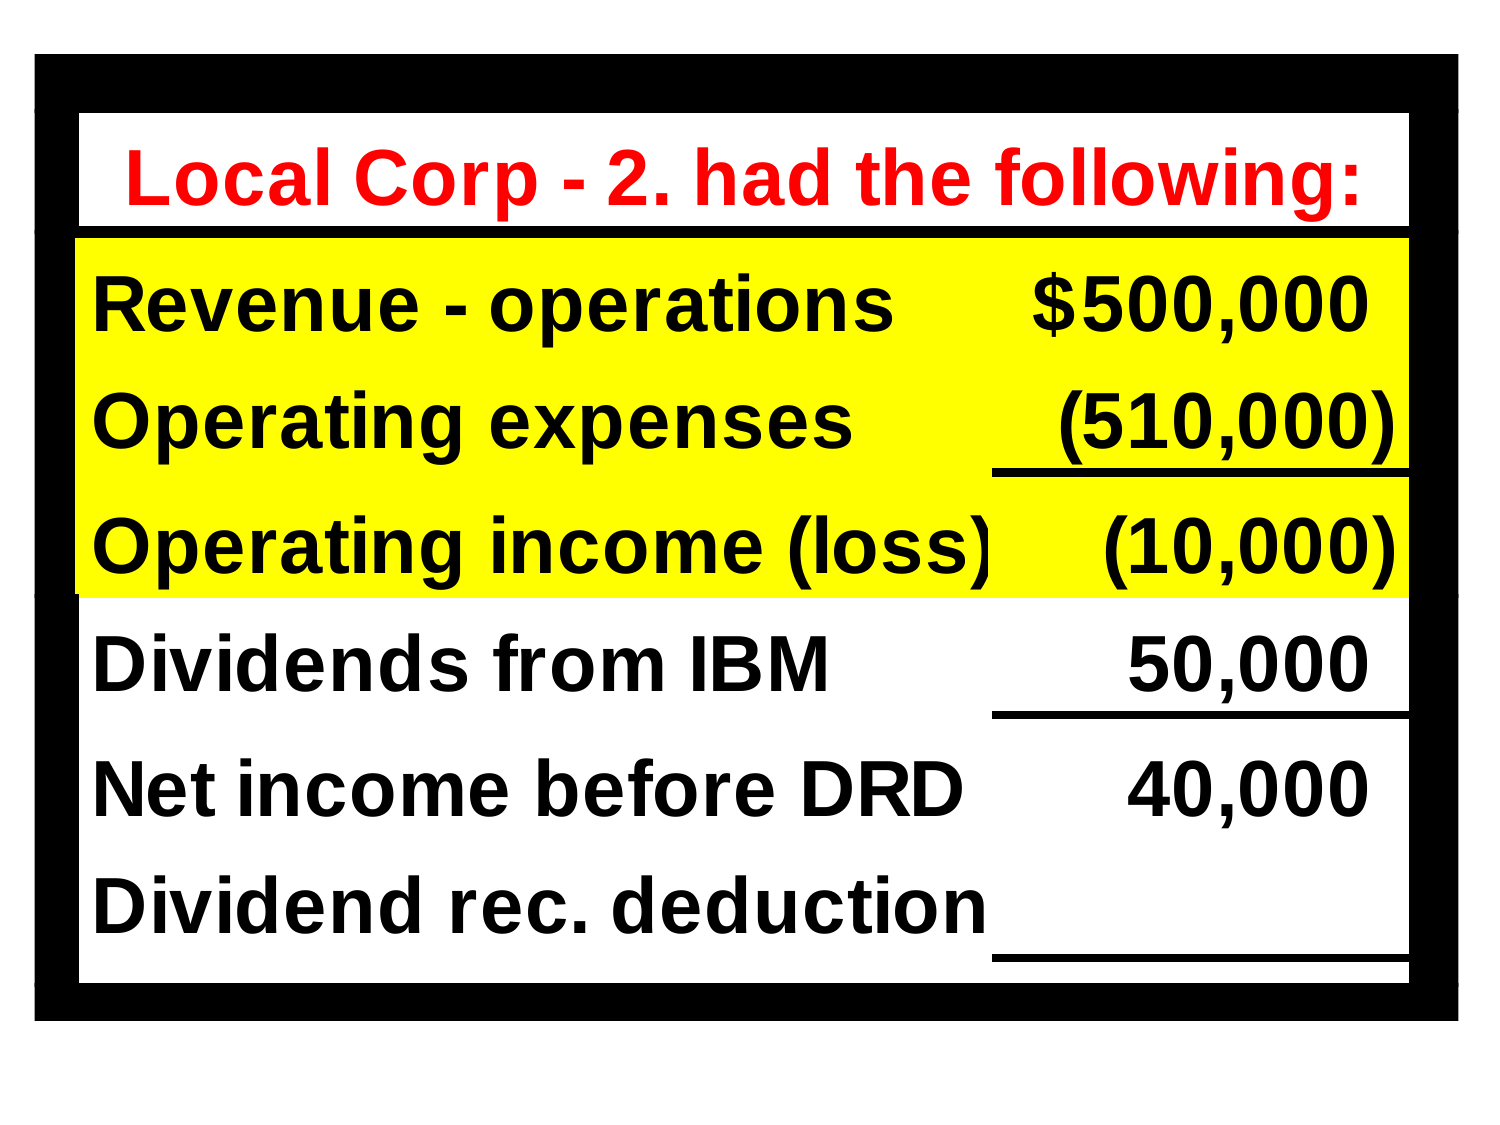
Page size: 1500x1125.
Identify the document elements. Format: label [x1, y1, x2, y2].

list [30, 49, 1463, 1026]
